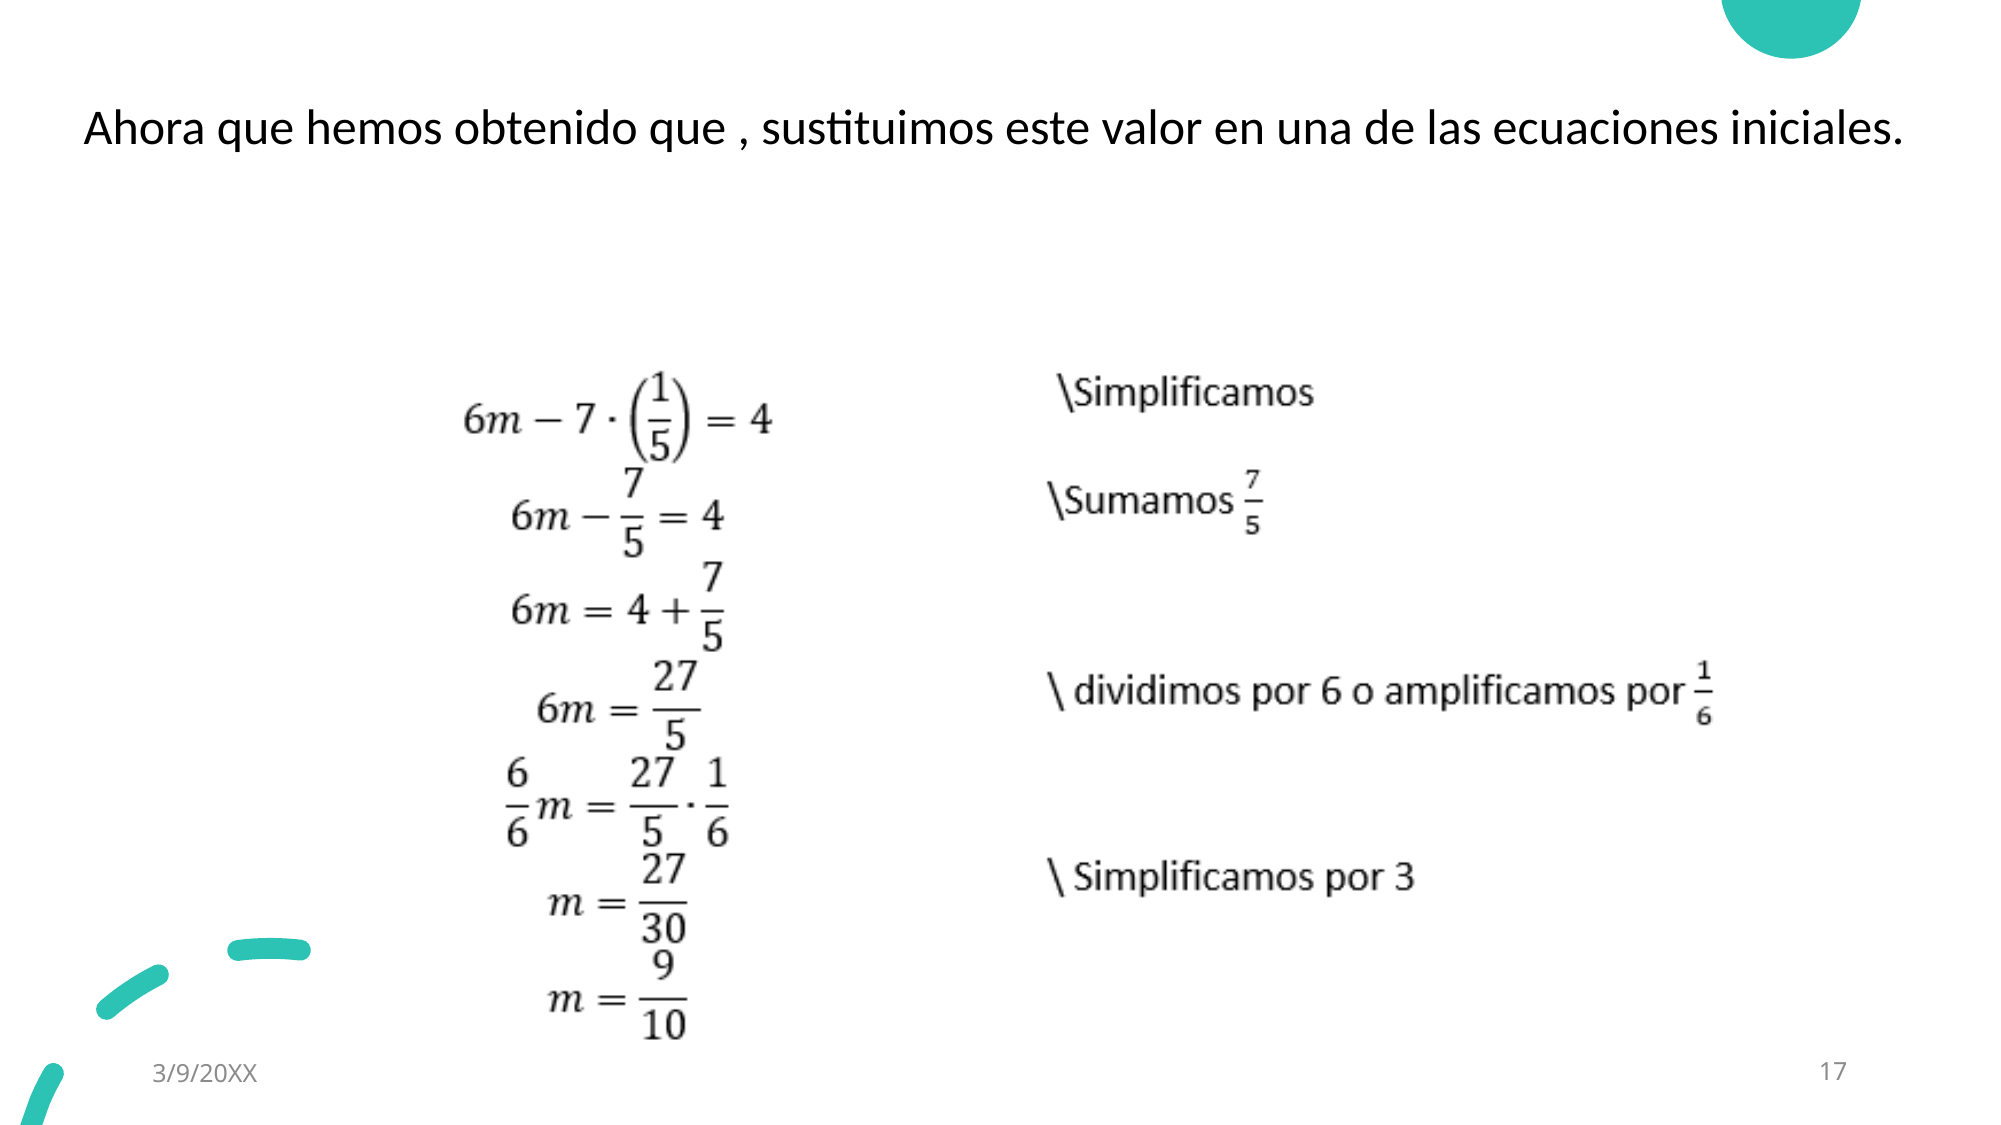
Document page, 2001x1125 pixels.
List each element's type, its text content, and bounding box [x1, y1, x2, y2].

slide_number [137, 1042, 588, 1103]
picture [362, 342, 1789, 1079]
slide_number 17 [1412, 1042, 1863, 1103]
